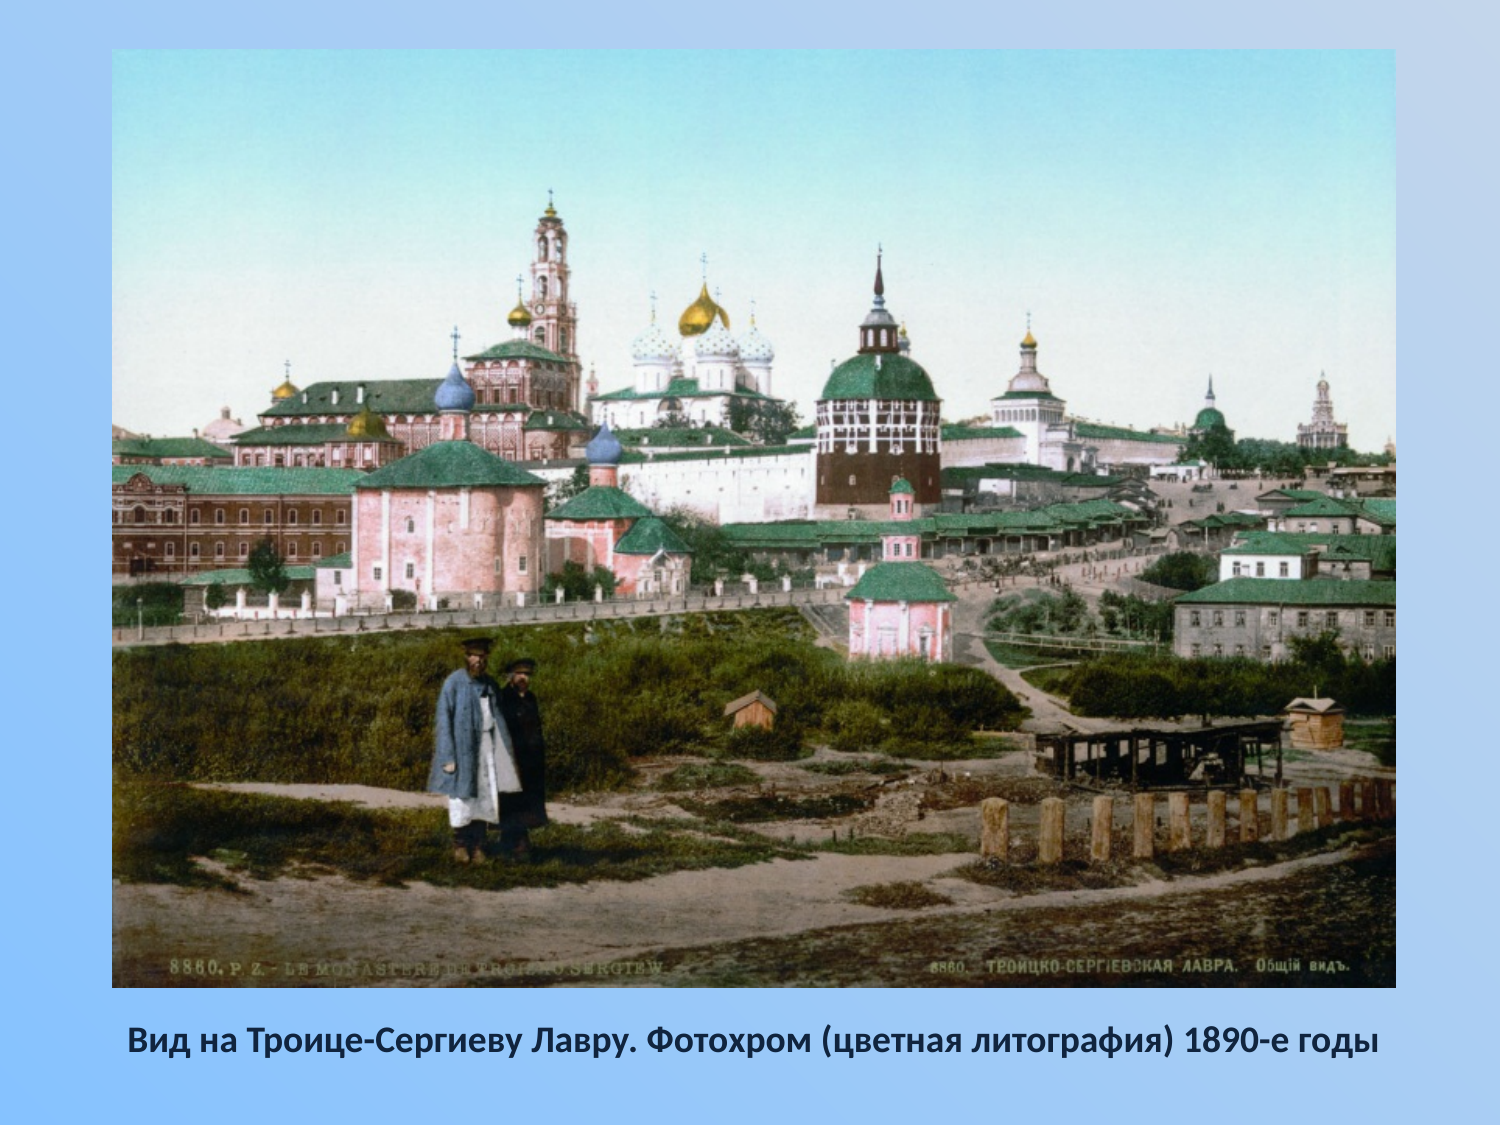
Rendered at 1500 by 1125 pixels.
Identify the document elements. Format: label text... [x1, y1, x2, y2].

text_box Вид на Троице-Сергиеву Лавру. Фотохром (цветная литография) 1890-е годы [29, 1007, 1479, 1067]
picture [112, 49, 1396, 988]
